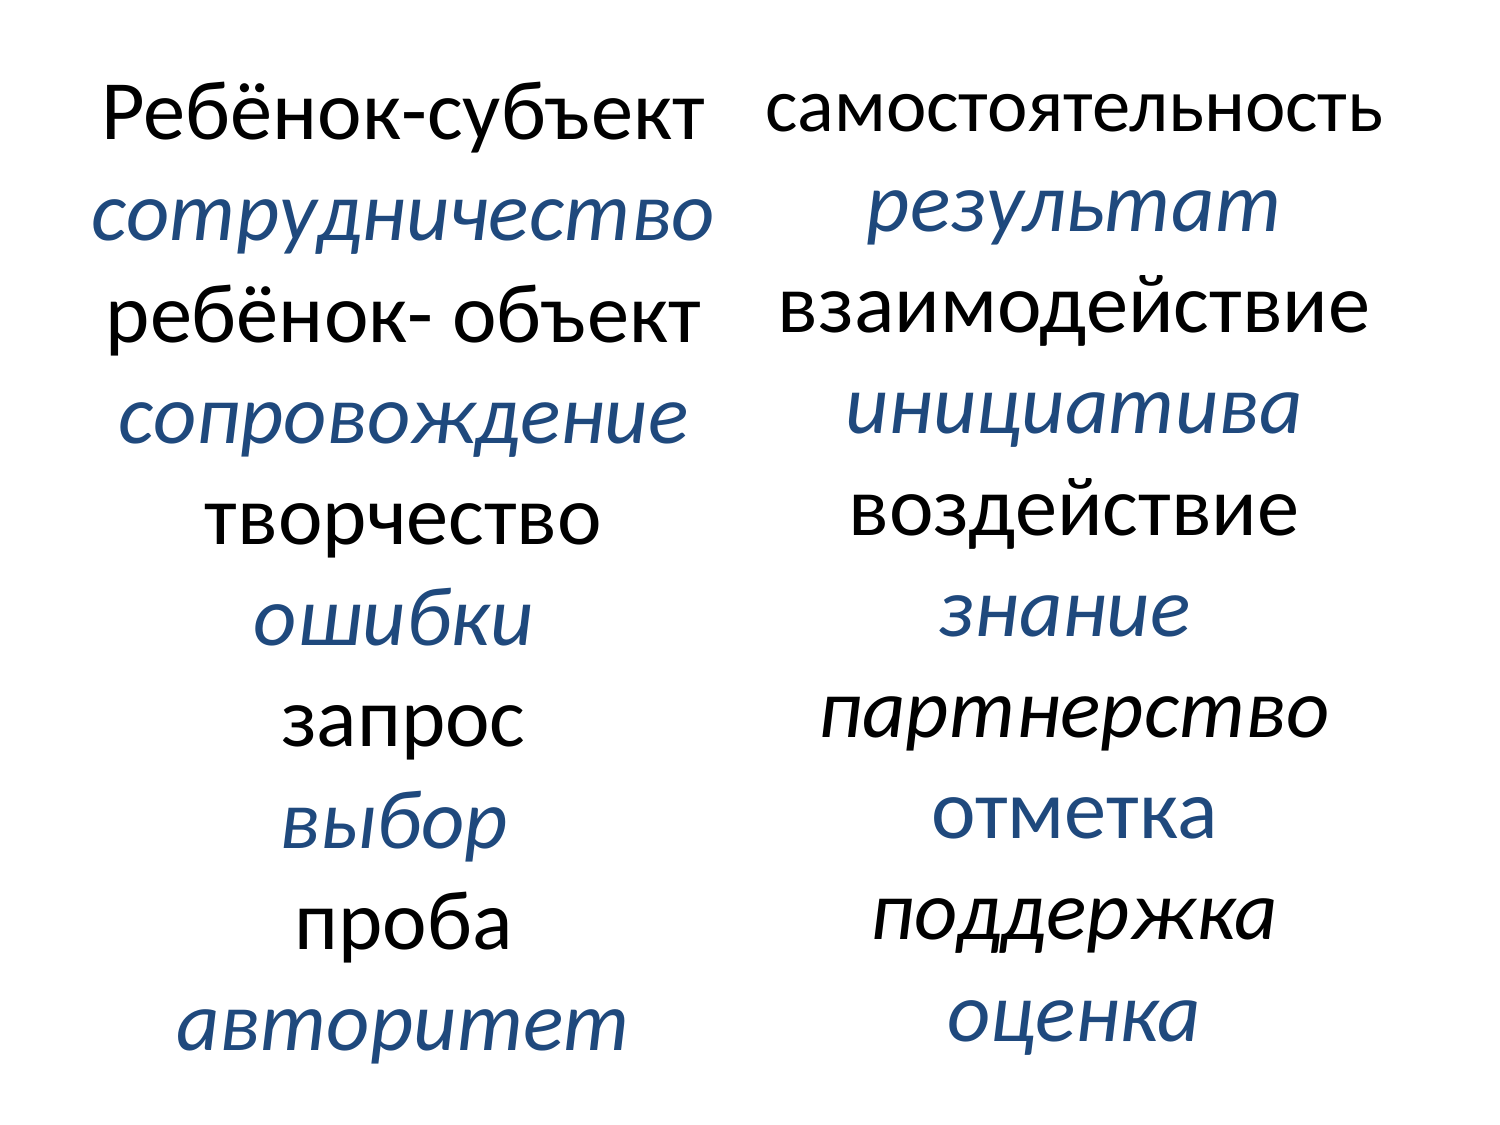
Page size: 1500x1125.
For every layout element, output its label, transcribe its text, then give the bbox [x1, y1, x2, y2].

title Ребёнок-субъект сотрудничество ребёнок- объект сопровождение творчество ошибки запрос выбор проба авторитет самостоятельность результат взаимодействие инициатива воздействие знание партнерство отметка поддержка оценка [53, 42, 1425, 1080]
